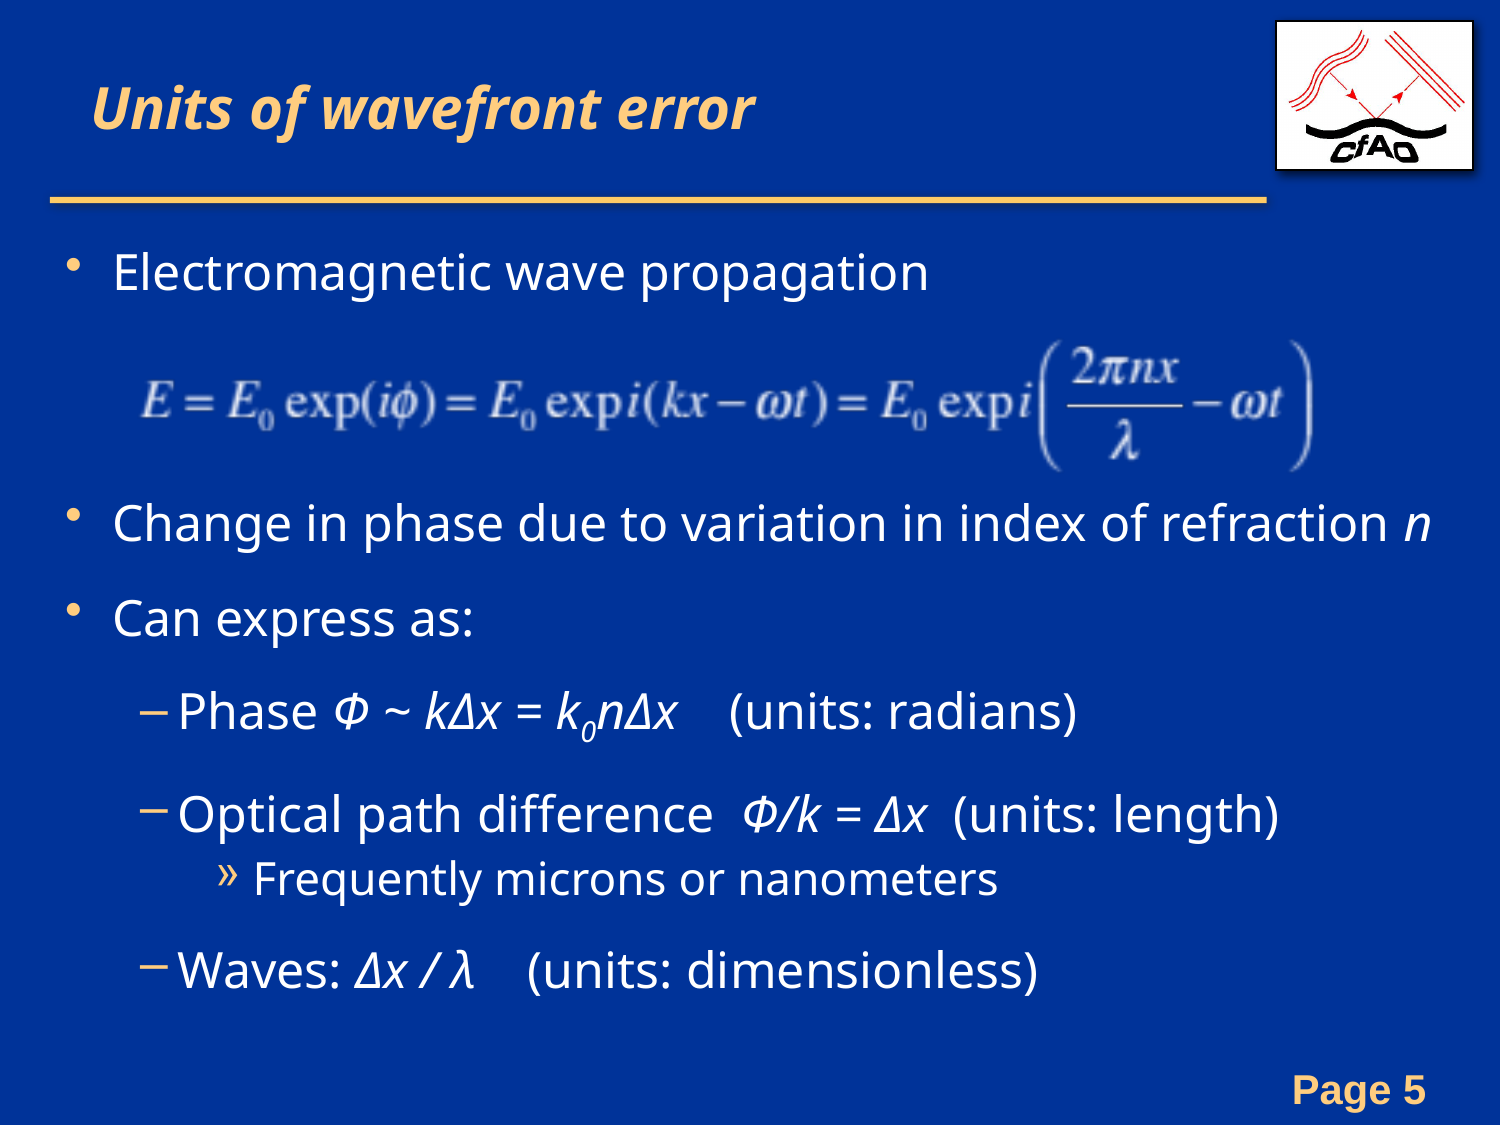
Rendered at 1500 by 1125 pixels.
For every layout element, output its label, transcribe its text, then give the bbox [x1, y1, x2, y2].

picture [1277, 22, 1472, 169]
title Units of wavefront error [74, 0, 1251, 213]
list Electromagnetic wave propagation Change in phase due to variation in index of refraction n Can express as: Phase Φ ~ kΔx = k0nΔx (units: radians) Optical path difference Φ/k = Δx (units: length) Frequently microns or nanometers Waves: Δx / λ (units: dimensionless) [50, 233, 1450, 1063]
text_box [133, 330, 1321, 478]
